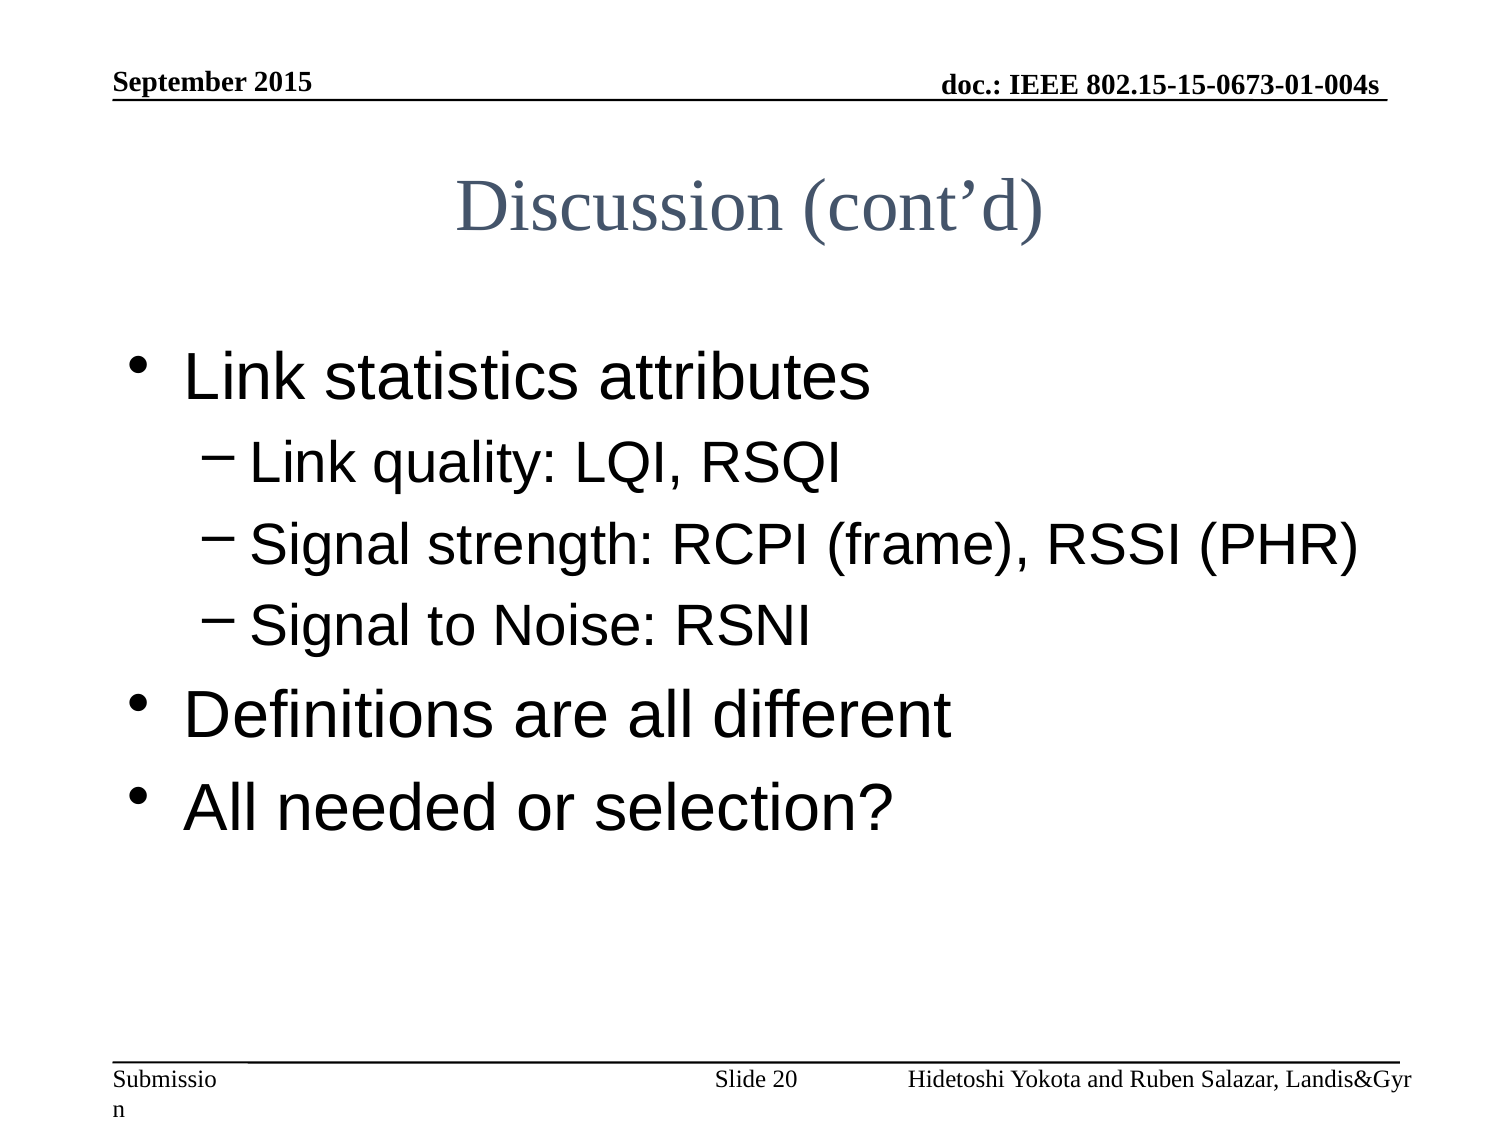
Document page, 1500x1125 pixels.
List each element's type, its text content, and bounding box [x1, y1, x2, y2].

slide_number Slide 20 [712, 1062, 800, 1093]
footer Hidetoshi Yokota and Ruben Salazar, Landis&Gyr [900, 1062, 1413, 1093]
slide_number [112, 62, 375, 98]
list Link statistics attributes Link quality: LQI, RSQI Signal strength: RCPI (frame), RSSI (PHR) Signal to Noise: RSNI Definitions are all different All needed or selection? [112, 324, 1388, 1000]
title Discussion (cont’d) [112, 112, 1388, 288]
